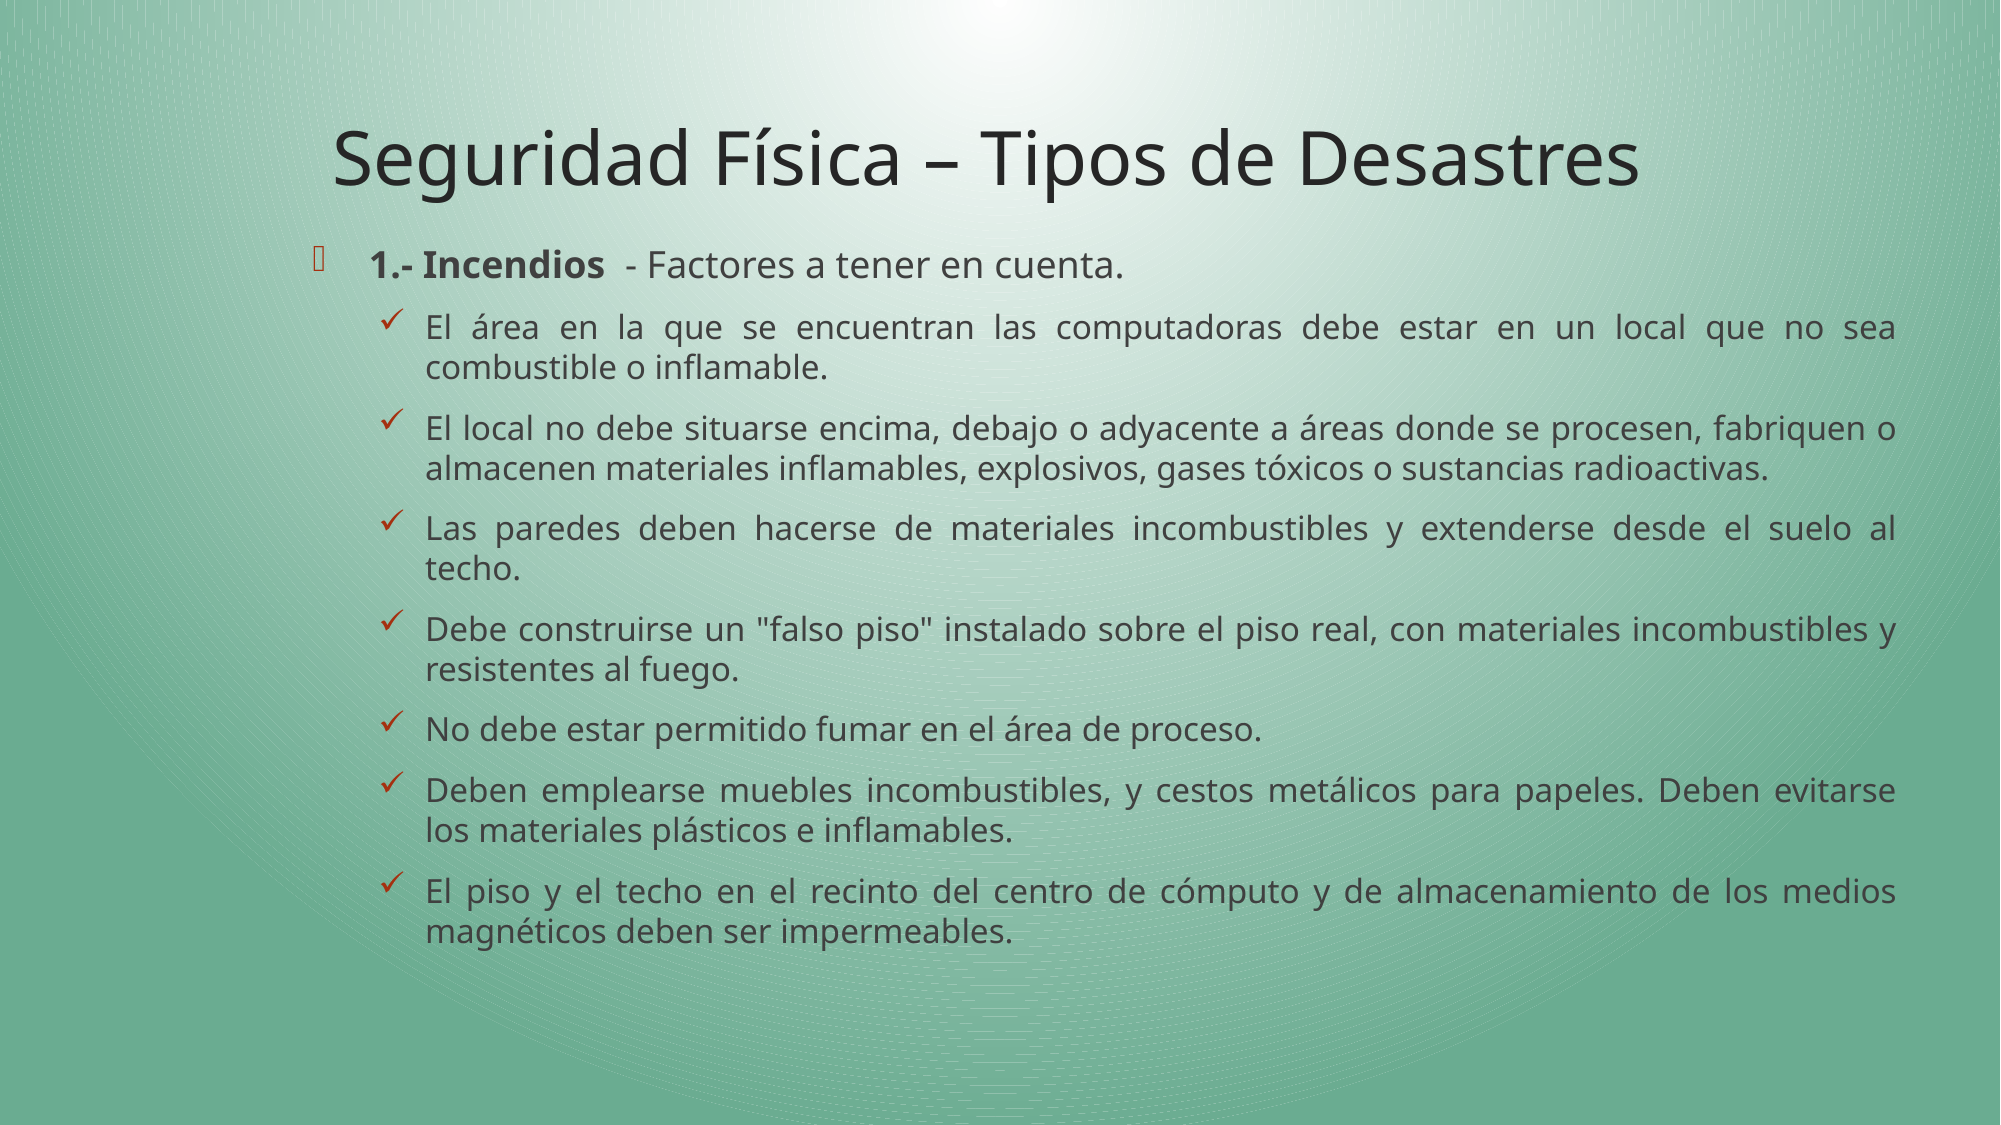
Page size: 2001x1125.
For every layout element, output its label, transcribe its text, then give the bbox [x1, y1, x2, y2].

title Seguridad Física – Tipos de Desastres [317, 102, 1888, 233]
list 1.- Incendios - Factores a tener en cuenta. El área en la que se encuentran las computadoras debe estar en un local que no sea combustible o inflamable. El local no debe situarse encima, debajo o adyacente a áreas donde se procesen, fabriquen o almacenen materiales inflamables, explosivos, gases tóxicos o sustancias radioactivas. Las paredes deben hacerse de materiales incombustibles y extenderse desde el suelo al techo. Debe construirse un "falso piso" instalado sobre el piso real, con materiales incombustibles y resistentes al fuego. No debe estar permitido fumar en el área de proceso. Deben emplearse muebles incombustibles, y cestos metálicos para papeles. Deben evitarse los materiales plásticos e inflamables. El piso y el techo en el recinto del centro de cómputo y de almacenamiento de los medios magnéticos deben ser impermeables. [297, 233, 1915, 1060]
